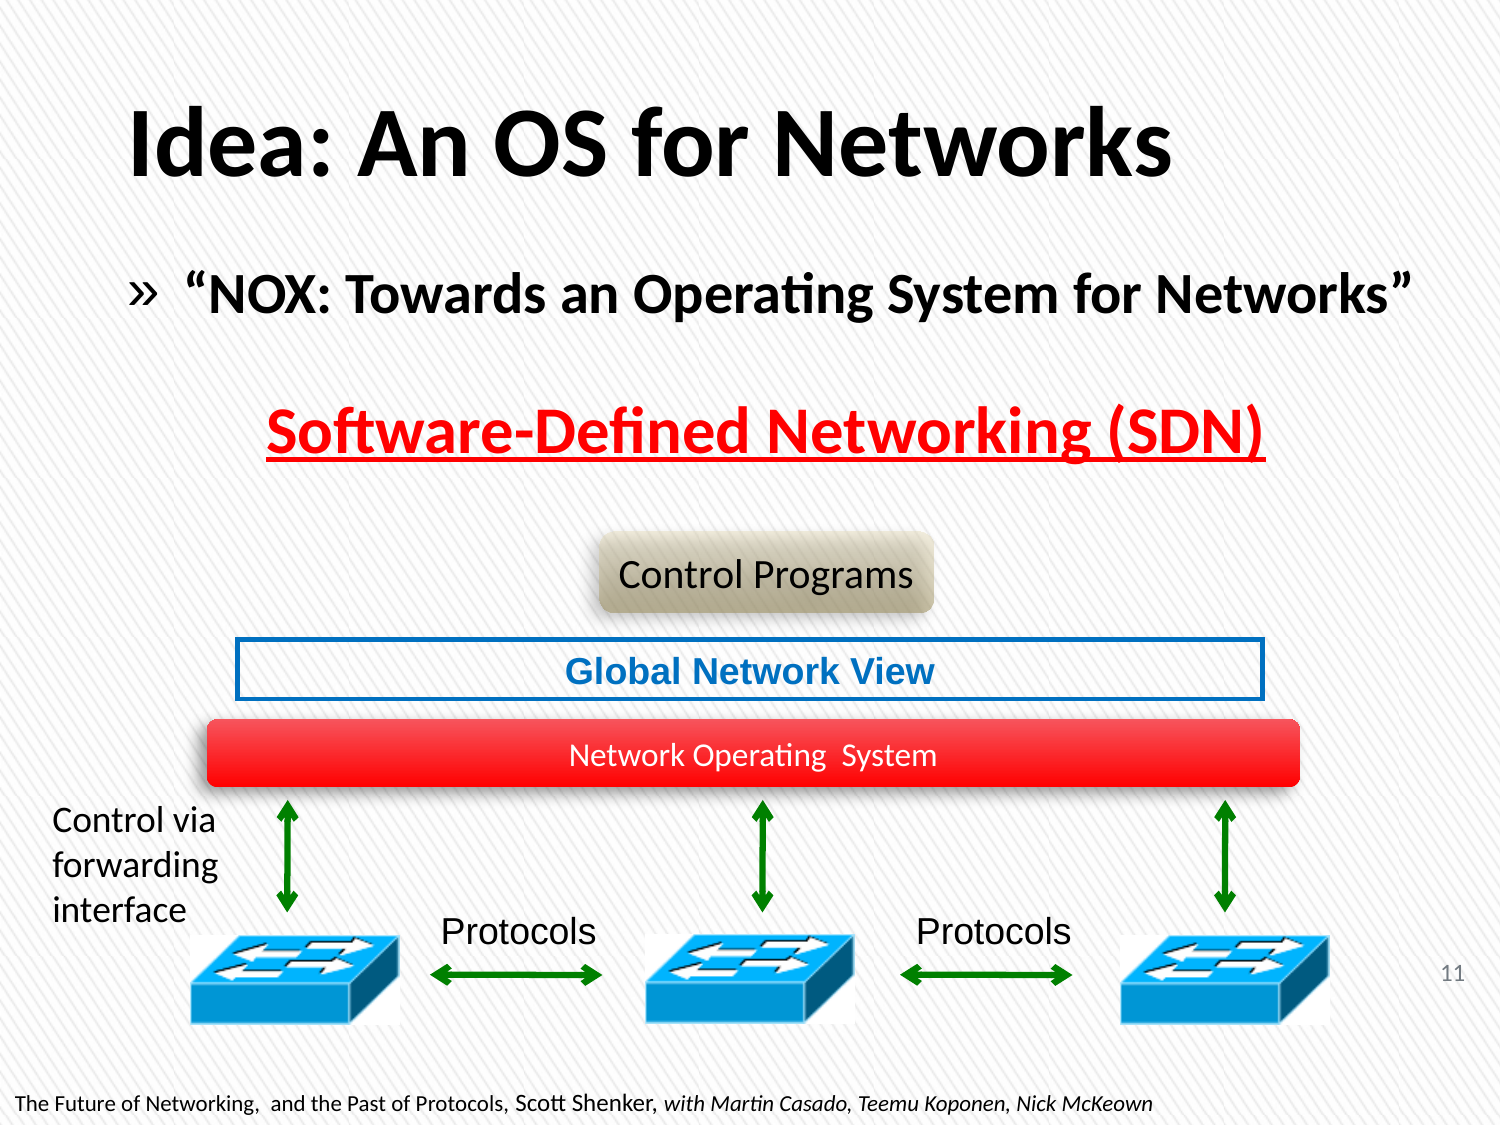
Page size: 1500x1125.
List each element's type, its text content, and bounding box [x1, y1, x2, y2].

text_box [337, 899, 1176, 976]
picture [190, 935, 401, 1026]
text_box Network Operating System [206, 719, 1300, 788]
list “NOX: Towards an Operating System for Networks” [112, 247, 1438, 973]
text_box Global Network View [237, 639, 1263, 700]
text_box Software-Defined Networking (SDN) [251, 379, 1282, 474]
slide_number 11 [1425, 941, 1488, 1002]
text_box Control Programs [599, 531, 934, 613]
title Idea: An OS for Networks [112, 50, 1300, 238]
text_box The Future of Networking, and the Past of Protocols, Scott Shenker, with Martin Casado, Teemu Koponen, Nick McKeown [0, 1079, 1388, 1125]
picture [645, 934, 855, 1024]
picture [1120, 935, 1330, 1026]
text_box Control via forwarding interface [37, 787, 363, 938]
